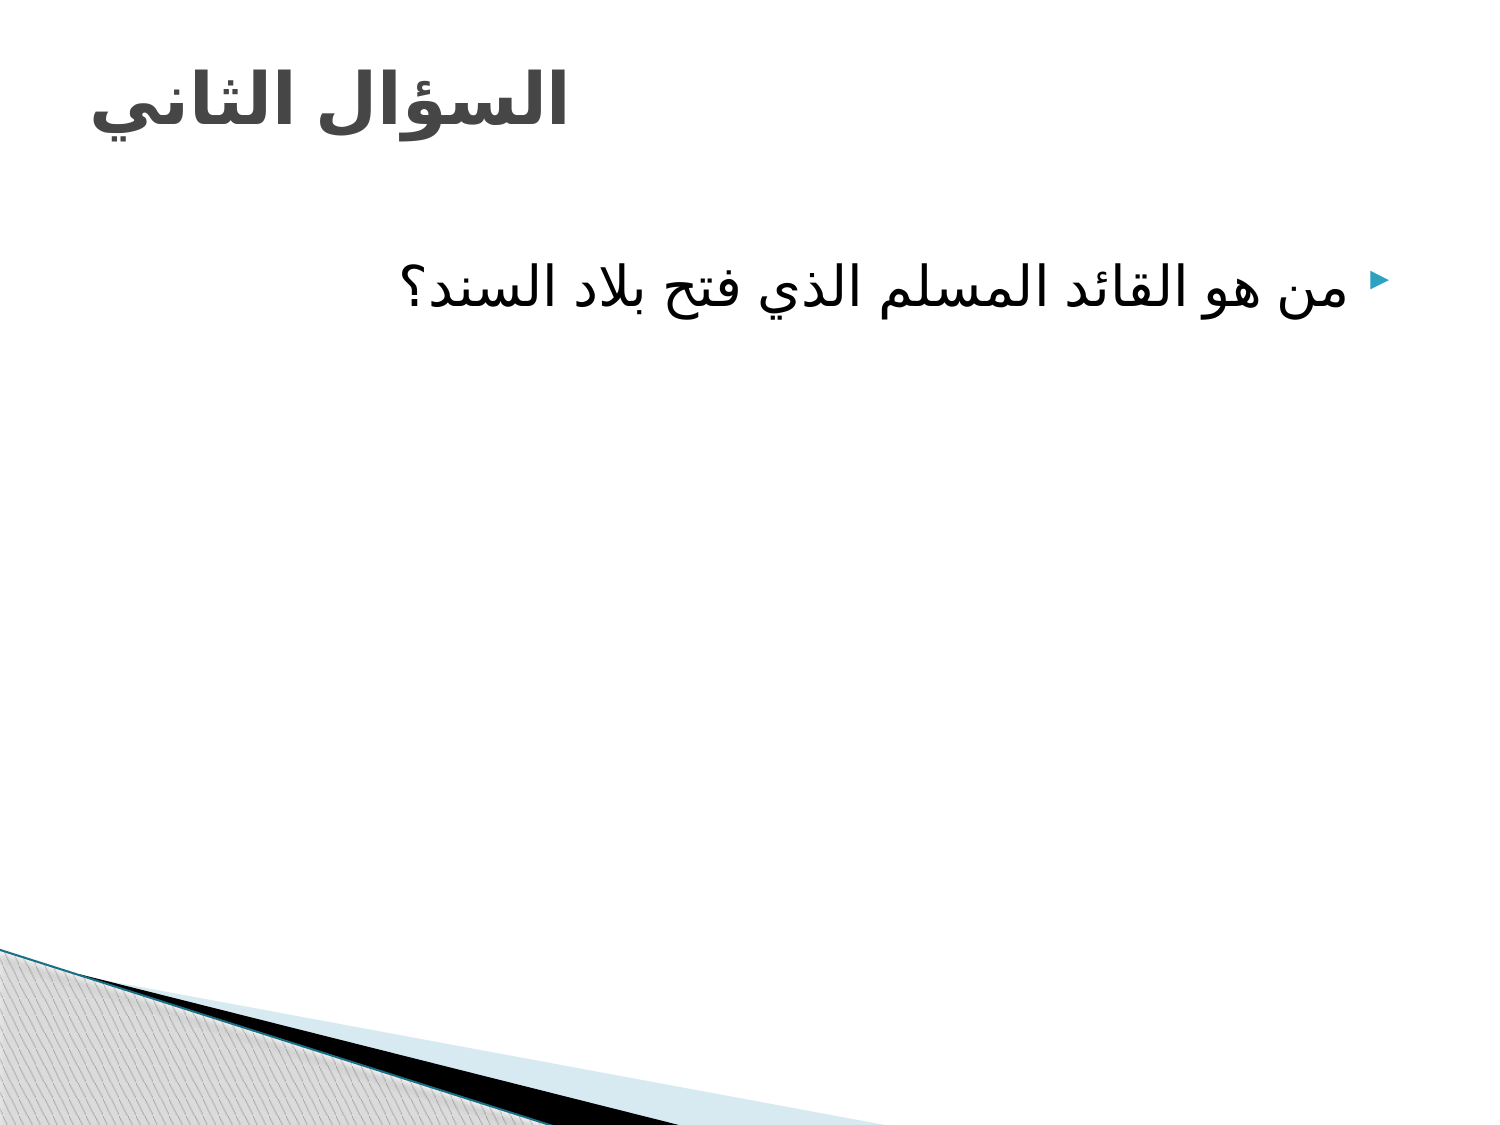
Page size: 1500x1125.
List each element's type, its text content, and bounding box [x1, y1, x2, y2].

title السؤال الثاني [75, 45, 1425, 233]
list من هو القائد المسلم الذي فتح بلاد السند؟ [75, 243, 1425, 986]
